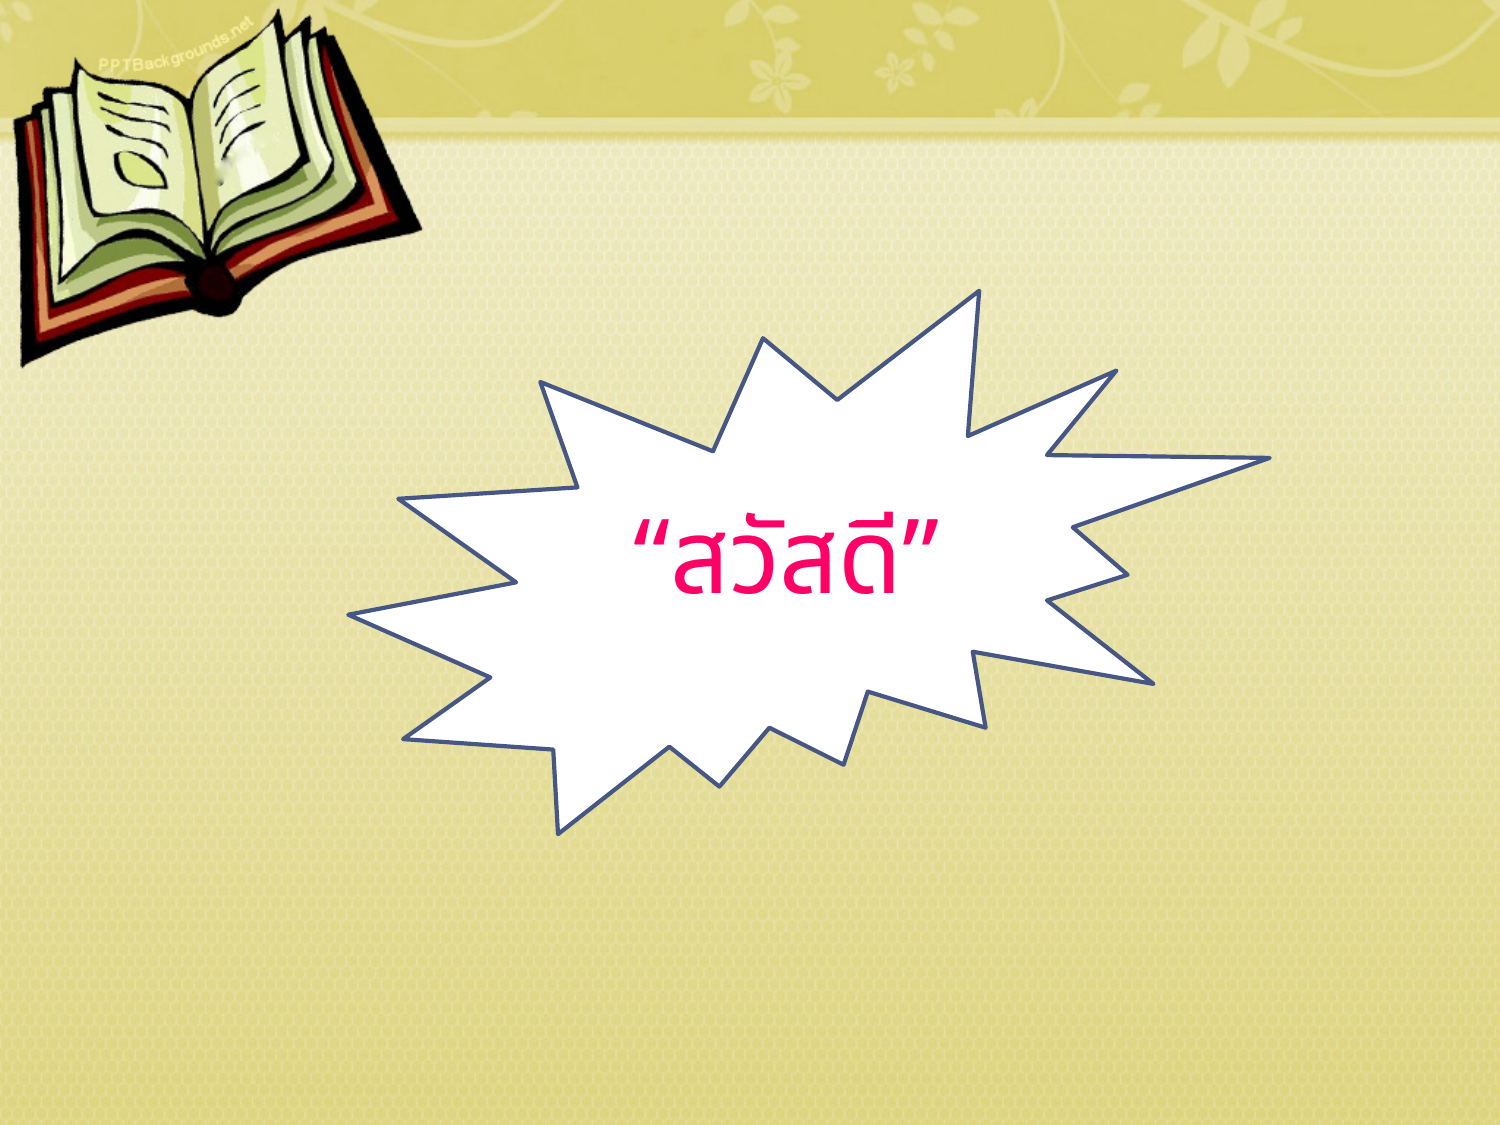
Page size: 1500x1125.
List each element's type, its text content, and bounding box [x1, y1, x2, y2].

text_box [401, 649, 1156, 837]
text_box [346, 608, 371, 628]
title “สวัสดี” [371, 476, 1201, 649]
text_box [538, 288, 1272, 485]
picture [0, 0, 1500, 1125]
